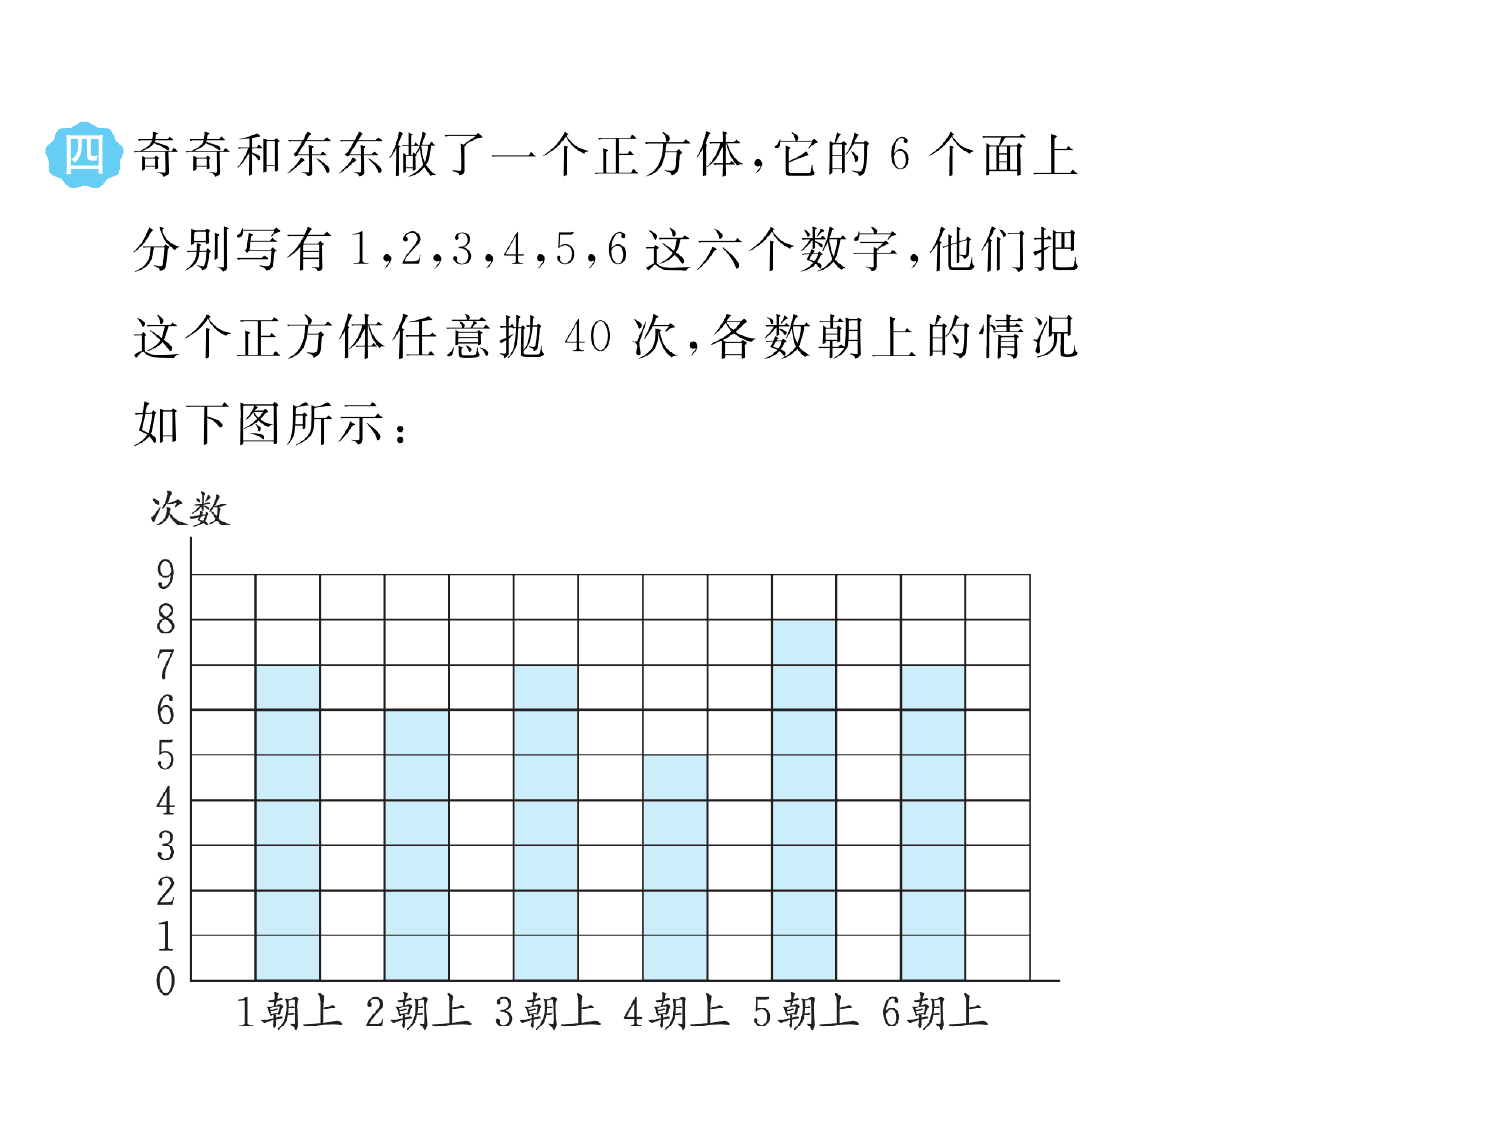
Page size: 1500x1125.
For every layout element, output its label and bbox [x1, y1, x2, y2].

picture [41, 101, 1108, 1047]
